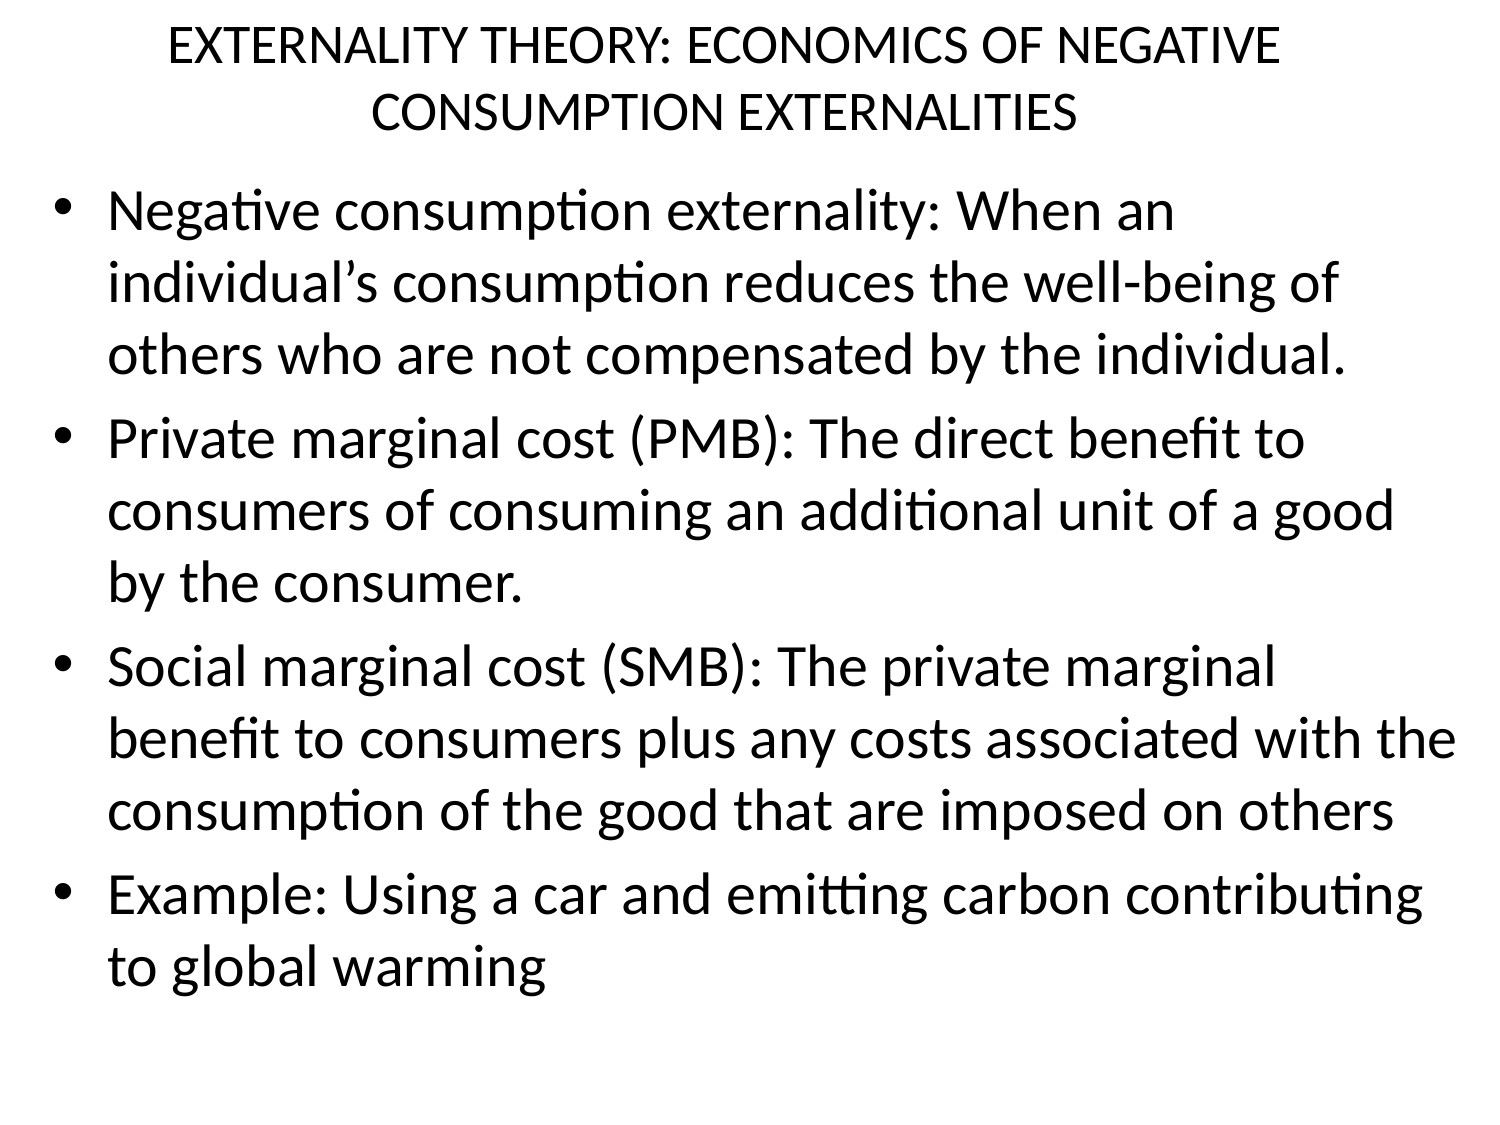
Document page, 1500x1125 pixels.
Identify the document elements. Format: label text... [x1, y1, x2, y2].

list Negative consumption externality: When an individual’s consumption reduces the well-being of others who are not compensated by the individual. Private marginal cost (PMB): The direct benefit to consumers of consuming an additional unit of a good by the consumer. Social marginal cost (SMB): The private marginal benefit to consumers plus any costs associated with the consumption of the good that are imposed on others Example: Using a car and emitting carbon contributing to global warming [37, 162, 1475, 1088]
title EXTERNALITY THEORY: ECONOMICS OF NEGATIVE CONSUMPTION EXTERNALITIES [75, 0, 1375, 150]
